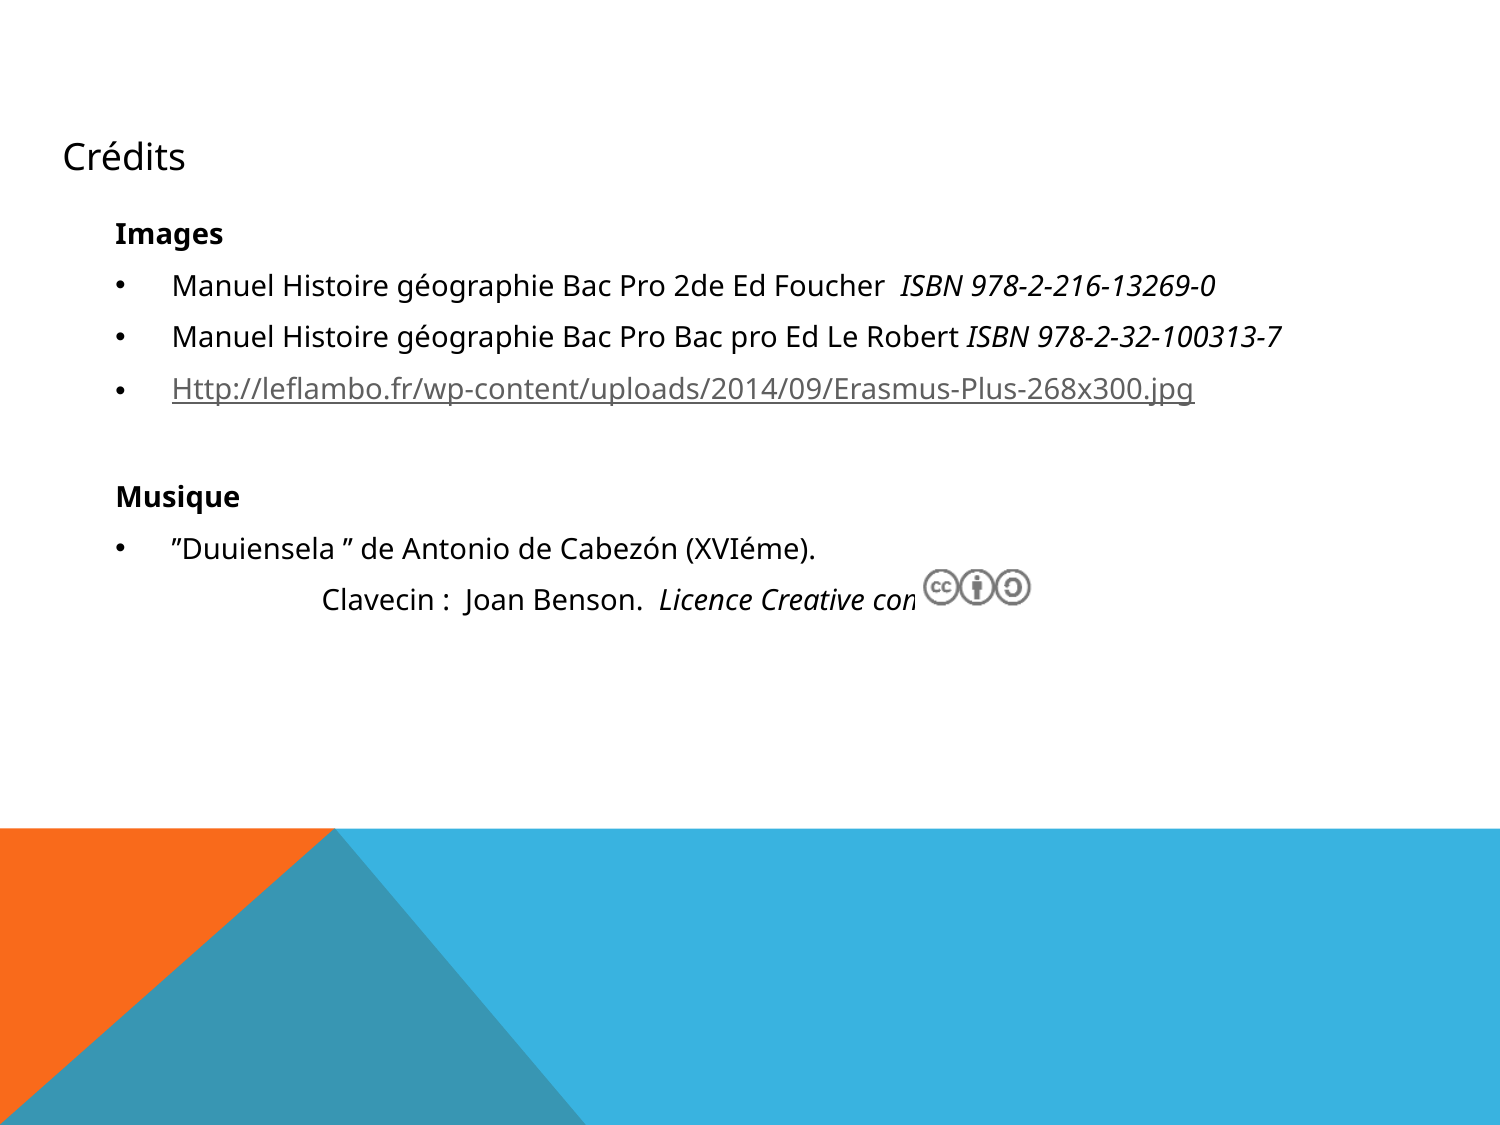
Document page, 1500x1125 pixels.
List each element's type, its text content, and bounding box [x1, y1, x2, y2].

text_box Crédits [47, 125, 202, 186]
picture [915, 562, 1034, 614]
list Images Manuel Histoire géographie Bac Pro 2de Ed Foucher ISBN 978-2-216-13269-0 Manuel Histoire géographie Bac Pro Bac pro Ed Le Robert ISBN 978-2-32-100313-7 Http://leflambo.fr/wp-content/uploads/2014/09/Erasmus-Plus-268x300.jpg Musique ’’Duuiensela ’’ de Antonio de Cabezón (XVIéme). Clavecin : Joan Benson. Licence Creative commons [100, 208, 1471, 796]
